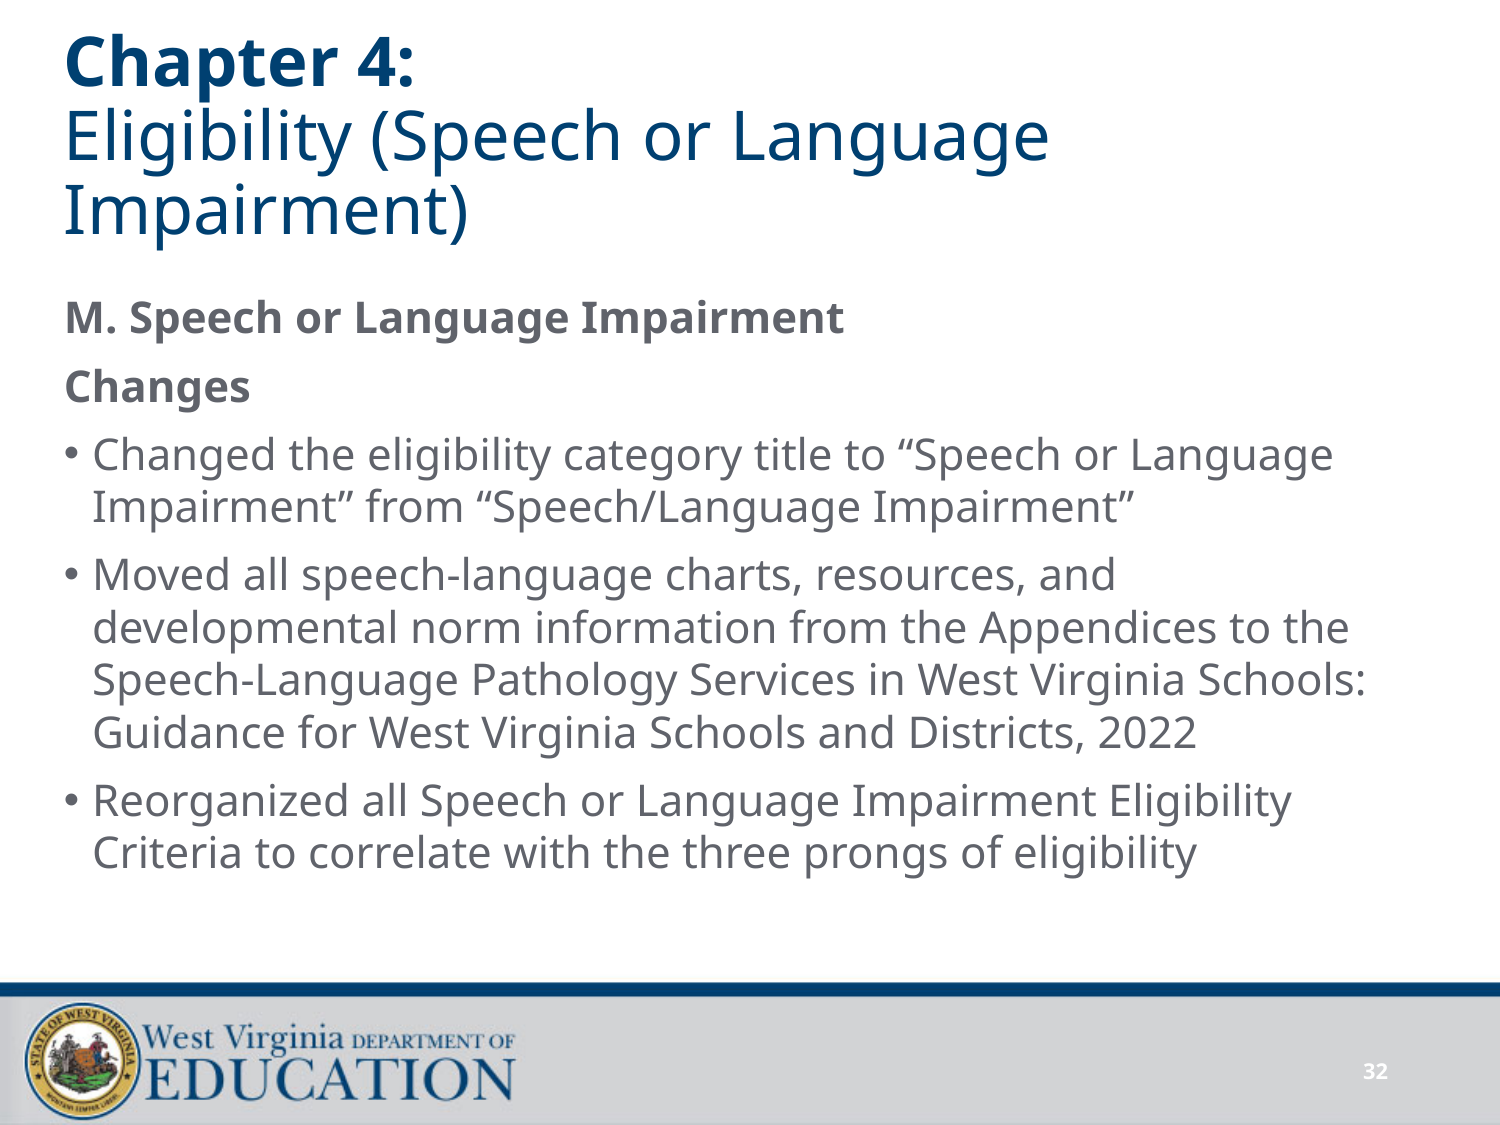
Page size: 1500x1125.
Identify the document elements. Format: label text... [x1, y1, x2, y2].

picture [0, 0, 1500, 1125]
title Chapter 4: Eligibility (Speech or Language Impairment) [49, 23, 1448, 254]
list M. Speech or Language Impairment Changes Changed the eligibility category title to “Speech or Language Impairment” from “Speech/Language Impairment” Moved all speech-language charts, resources, and developmental norm information from the Appendices to the Speech-Language Pathology Services in West Virginia Schools: Guidance for West Virginia Schools and Districts, 2022 Reorganized all Speech or Language Impairment Eligibility Criteria to correlate with the three prongs of eligibility [49, 282, 1448, 964]
slide_number 32 [1303, 1042, 1448, 1103]
